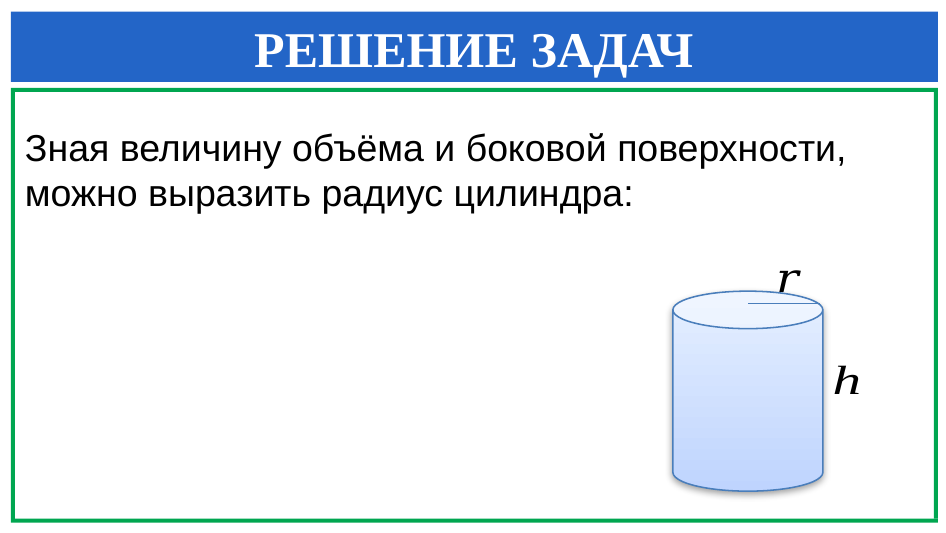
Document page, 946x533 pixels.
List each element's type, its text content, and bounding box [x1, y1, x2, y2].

title РЕШЕНИЕ ЗАДАЧ [10, 15, 936, 107]
text_box [0, 103, 657, 301]
text_box [672, 290, 824, 492]
